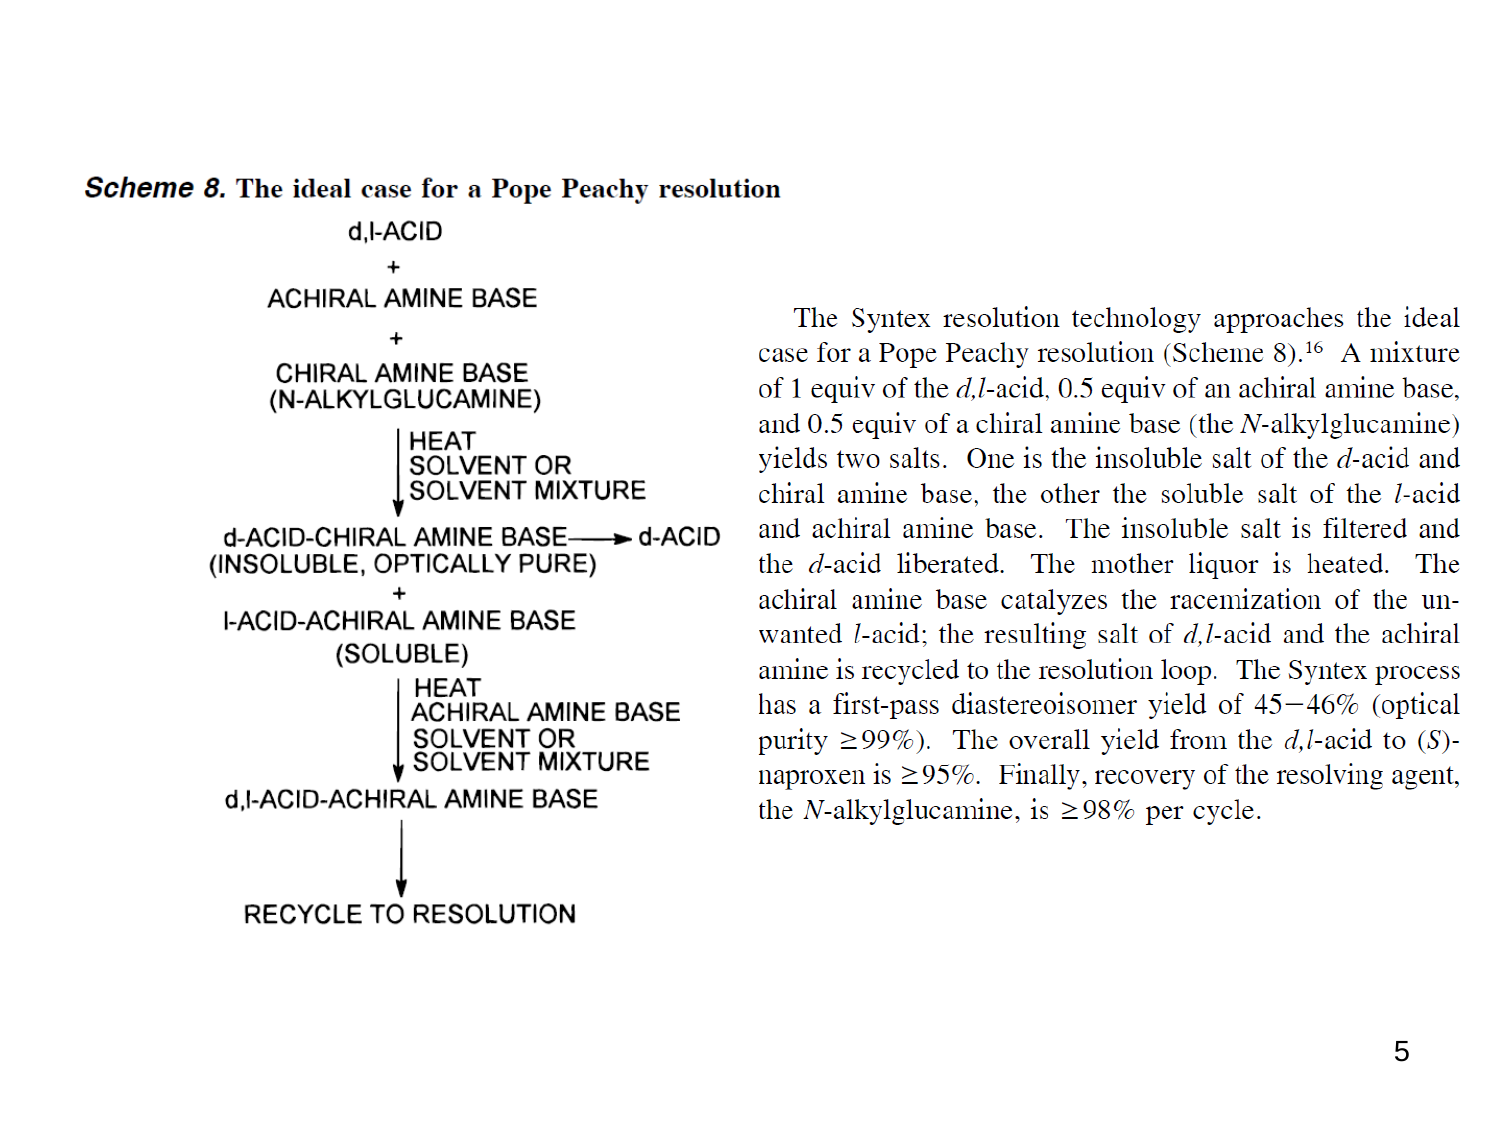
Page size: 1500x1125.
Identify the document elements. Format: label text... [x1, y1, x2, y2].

picture [59, 161, 1479, 941]
slide_number 5 [1337, 1024, 1426, 1103]
